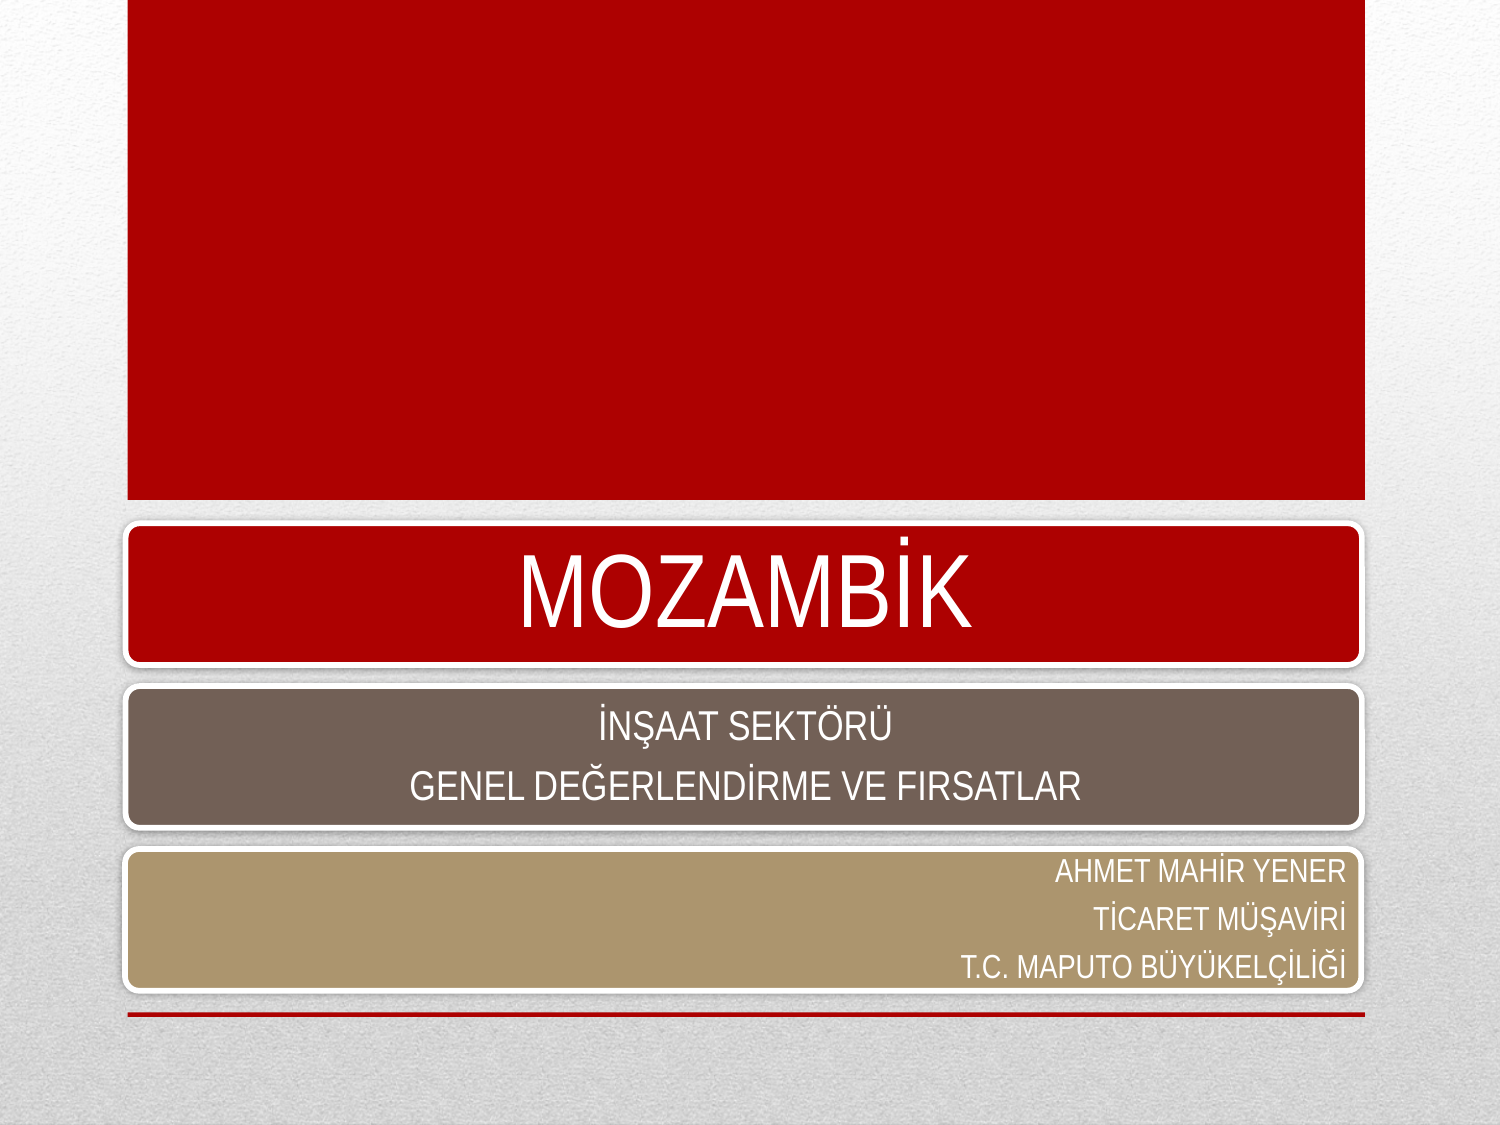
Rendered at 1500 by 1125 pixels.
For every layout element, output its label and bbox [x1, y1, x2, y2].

text_box [124, 522, 1364, 992]
